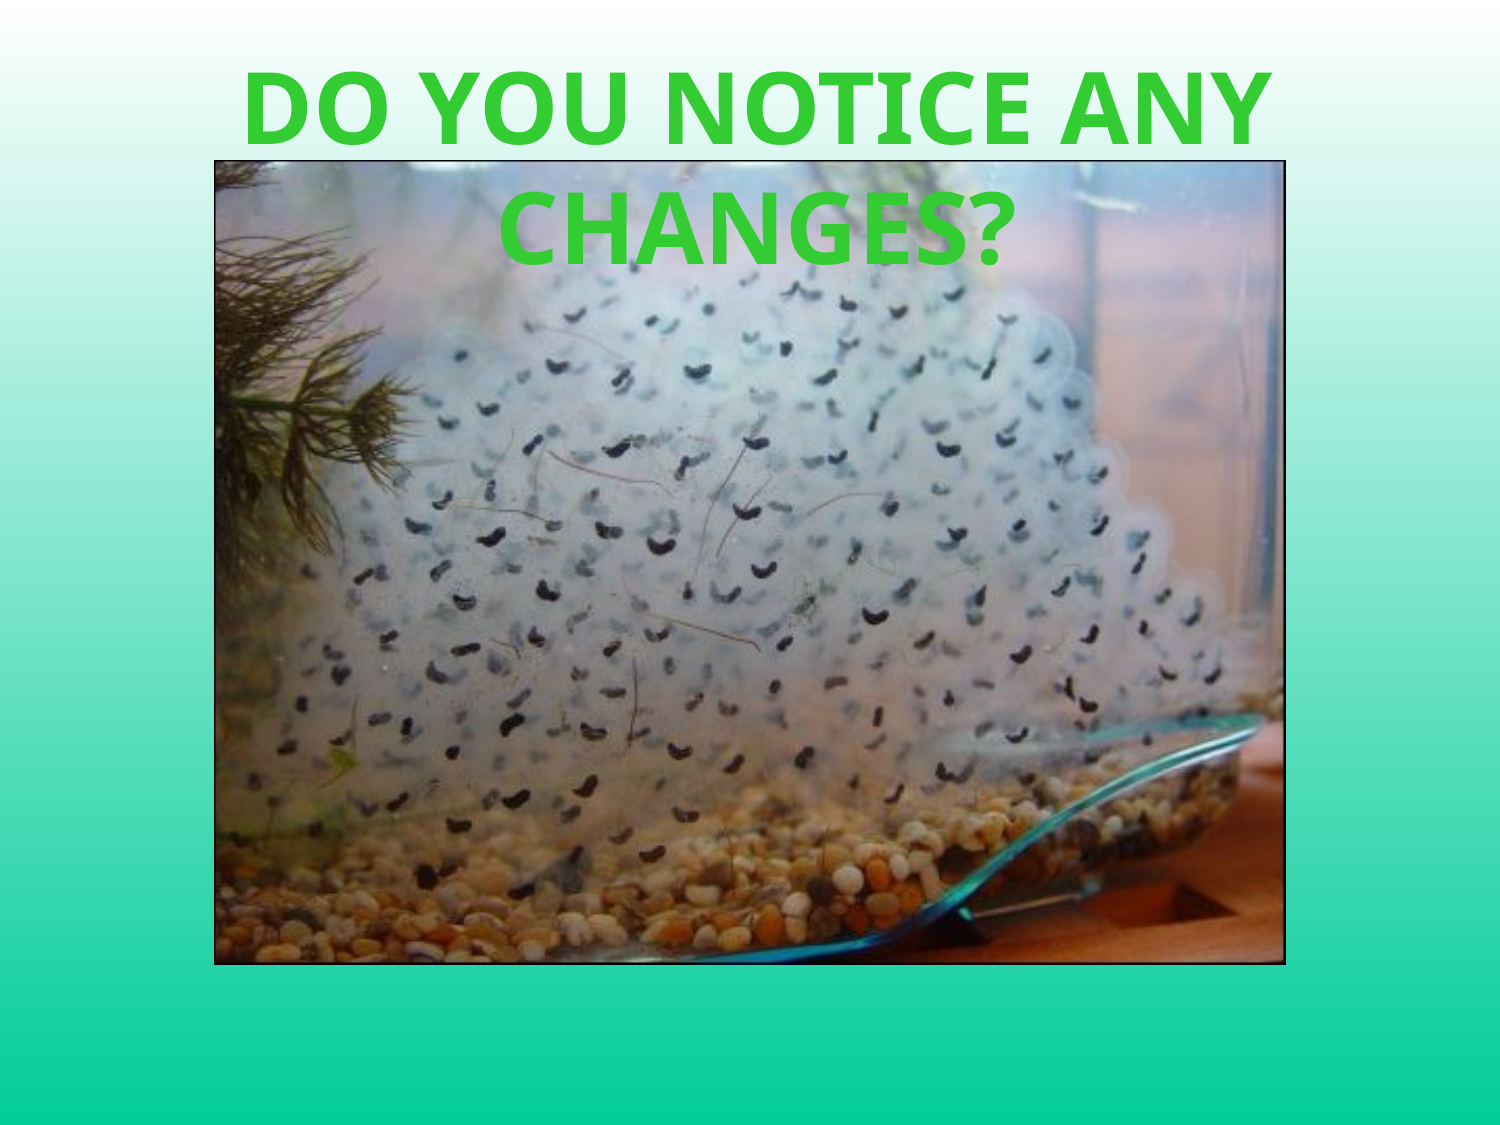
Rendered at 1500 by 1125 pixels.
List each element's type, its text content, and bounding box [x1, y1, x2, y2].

picture [214, 160, 1286, 965]
text_box DO YOU NOTICE ANY CHANGES? [149, 37, 1363, 293]
